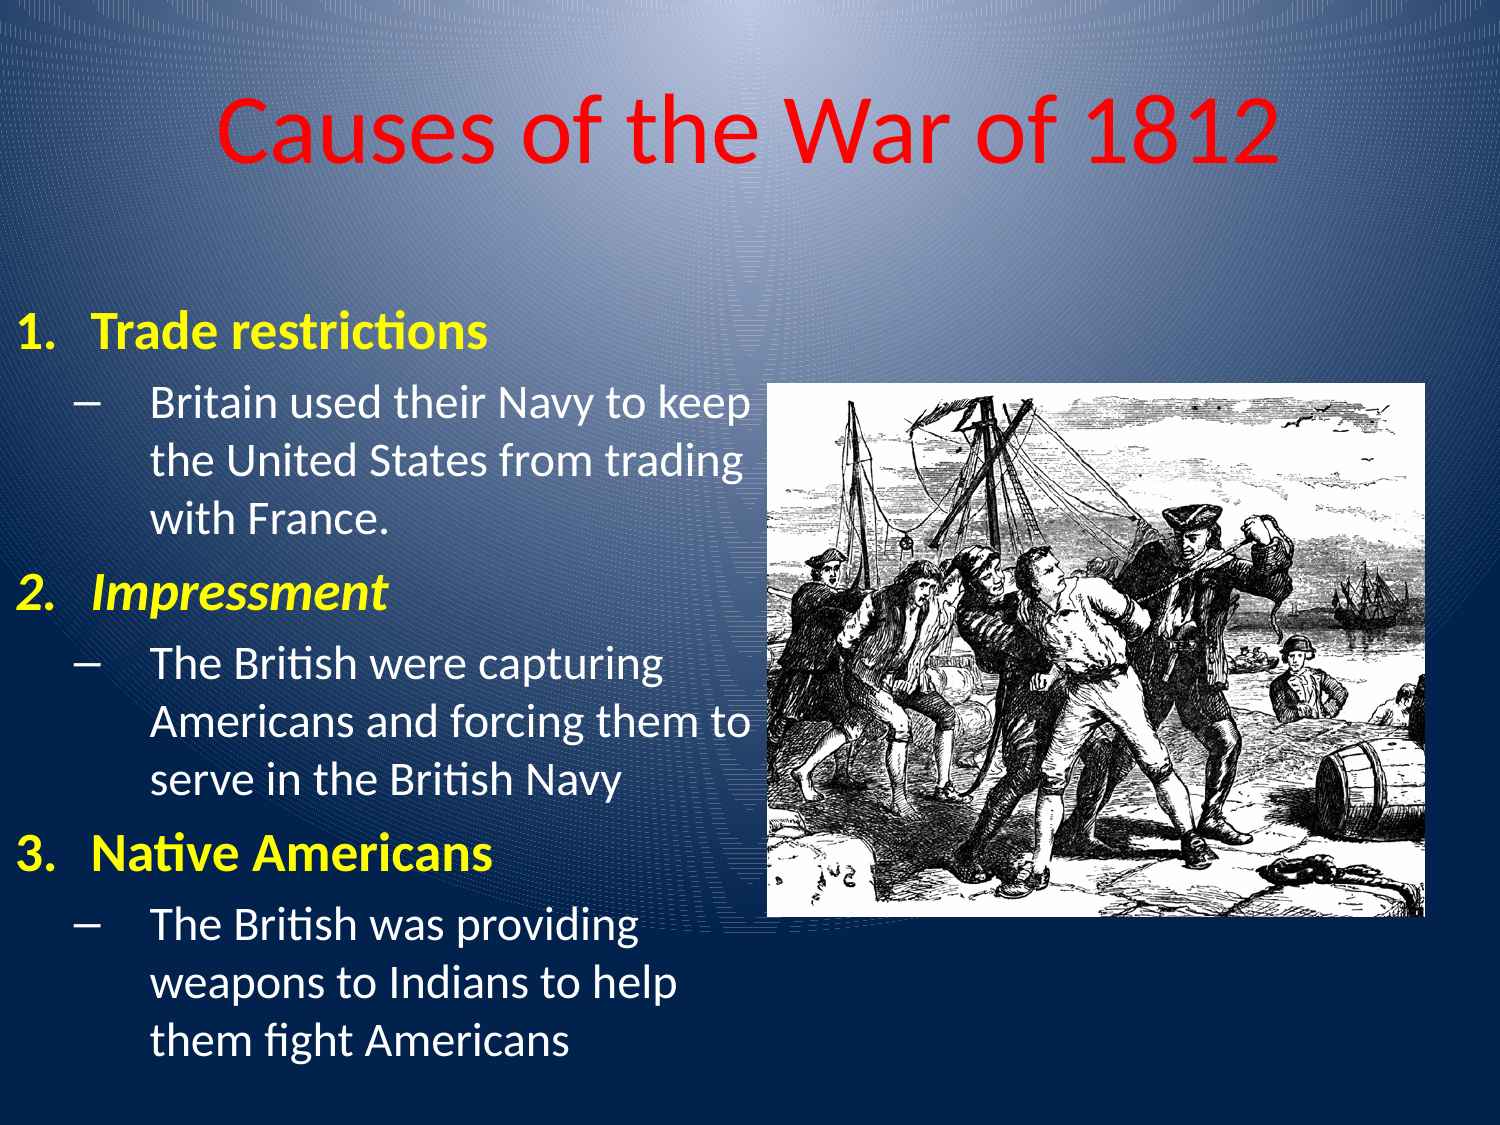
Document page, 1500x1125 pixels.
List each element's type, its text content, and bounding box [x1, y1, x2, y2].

list Trade restrictions Britain used their Navy to keep the United States from trading with France. Impressment The British were capturing Americans and forcing them to serve in the British Navy Native Americans The British was providing weapons to Indians to help them fight Americans [0, 286, 768, 1085]
picture [767, 383, 1426, 917]
title Causes of the War of 1812 [75, 29, 1425, 218]
